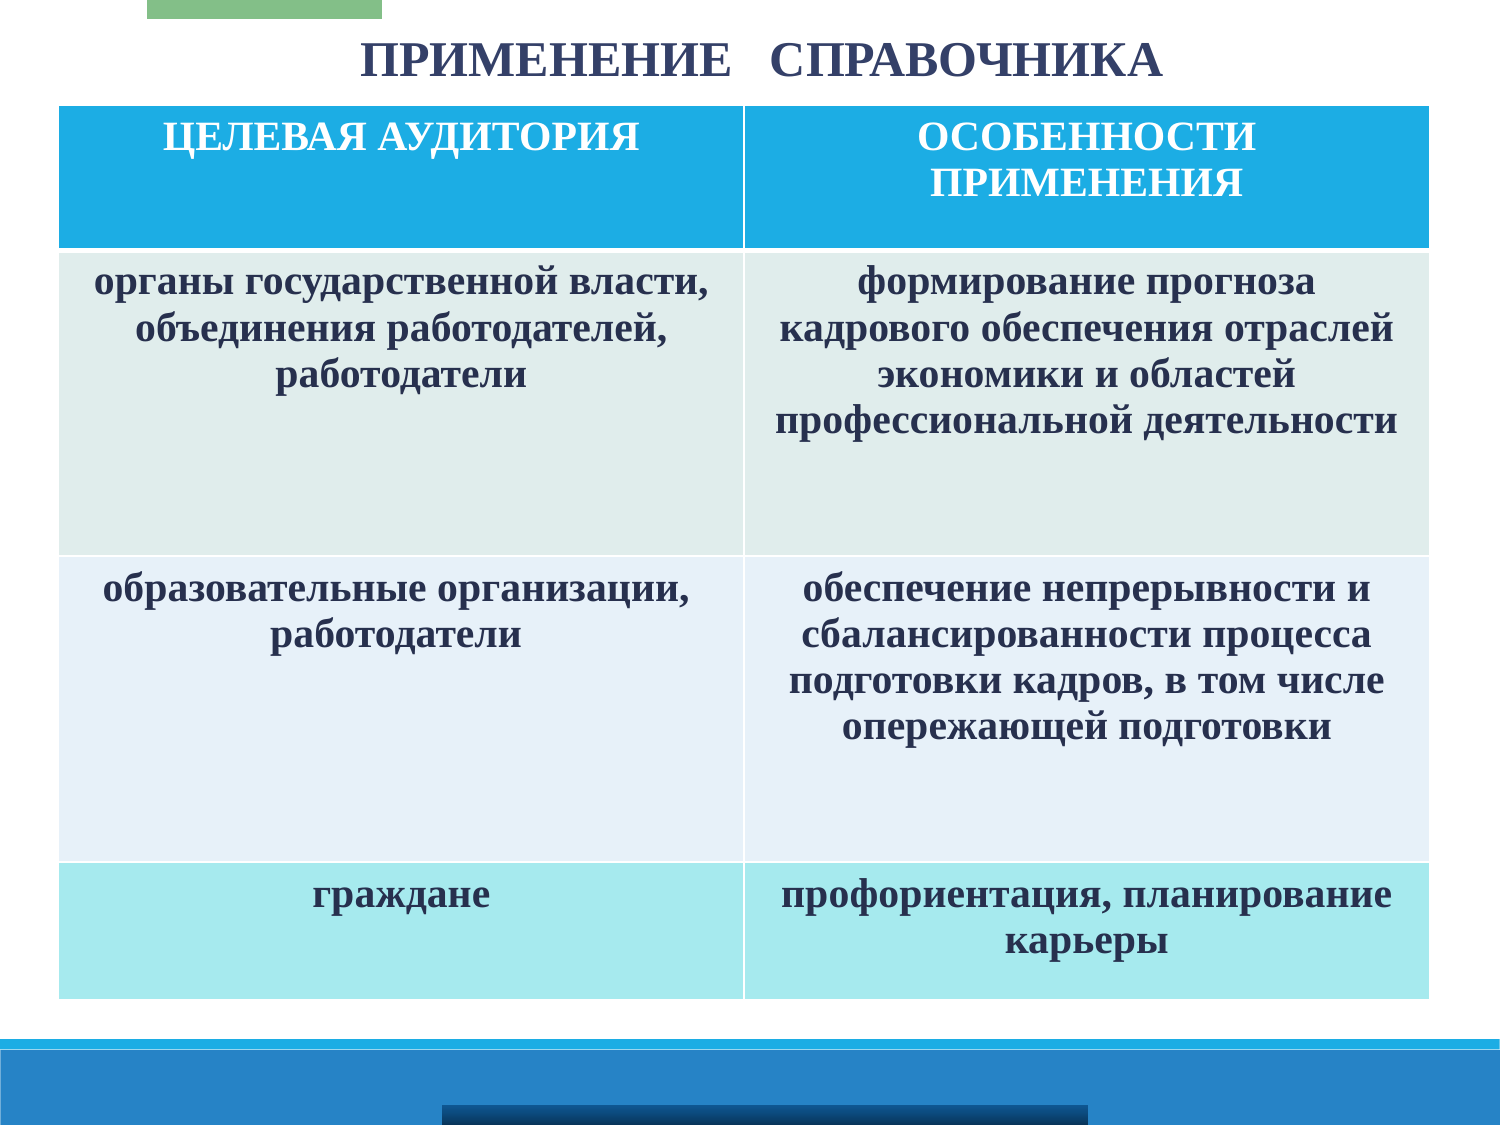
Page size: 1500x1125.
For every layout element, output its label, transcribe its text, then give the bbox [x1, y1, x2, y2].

picture [147, 0, 383, 20]
table_cell органы государственной власти, объединения работодателей, работодатели [59, 253, 743, 555]
text_box ПРИМЕНЕНИЕ СПРАВОЧНИКА [182, 19, 1341, 94]
table_cell формирование прогноза кадрового обеспечения отраслей экономики и областей профессиональной деятельности [745, 253, 1429, 555]
table_cell обеспечение непрерывности и сбалансированности процесса подготовки кадров, в том числе опережающей подготовки [745, 557, 1429, 861]
table_cell граждане [59, 863, 743, 999]
table_cell профориентация, планирование карьеры [745, 863, 1429, 999]
table_cell образовательные организации, работодатели [59, 557, 743, 861]
table_header ЦЕЛЕВАЯ АУДИТОРИЯ [59, 106, 743, 248]
text_box [442, 1105, 1088, 1125]
table_header ОСОБЕННОСТИ ПРИМЕНЕНИЯ [745, 106, 1429, 248]
